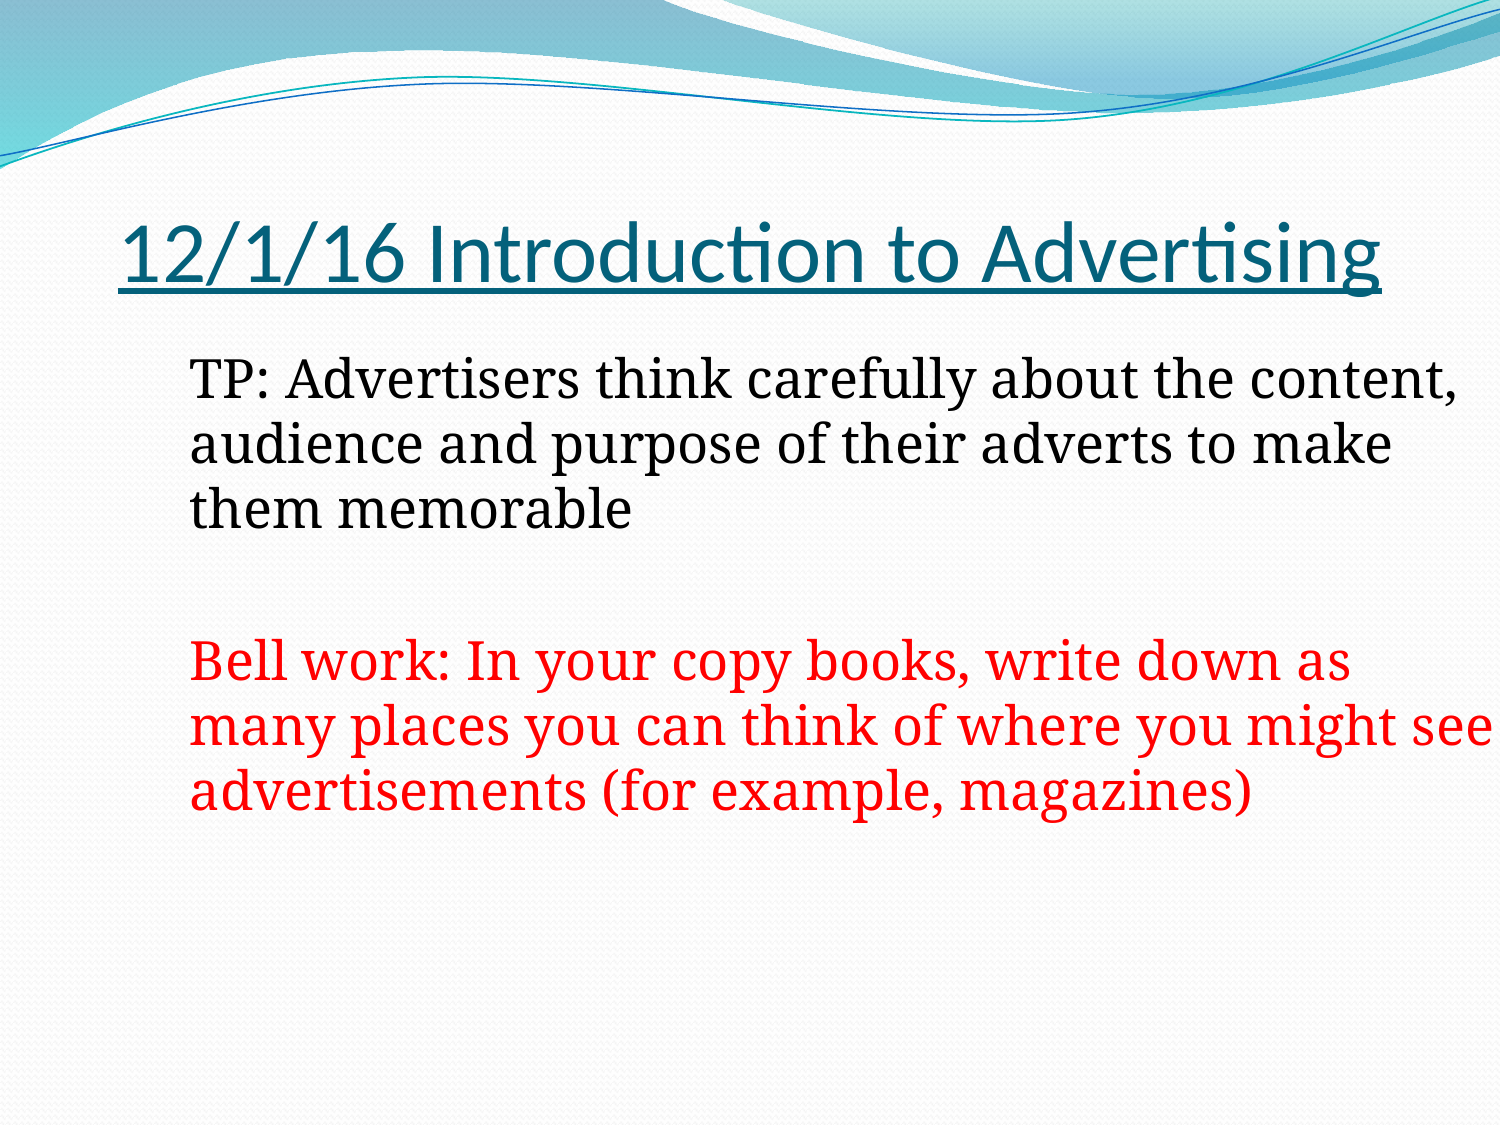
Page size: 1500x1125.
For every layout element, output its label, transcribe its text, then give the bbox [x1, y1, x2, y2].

title 12/1/16 Introduction to Advertising [50, 112, 1450, 300]
list TP: Advertisers think carefully about the content, audience and purpose of their adverts to make them memorable Bell work: In your copy books, write down as many places you can think of where you might see advertisements (for example, magazines) [174, 337, 1500, 1058]
